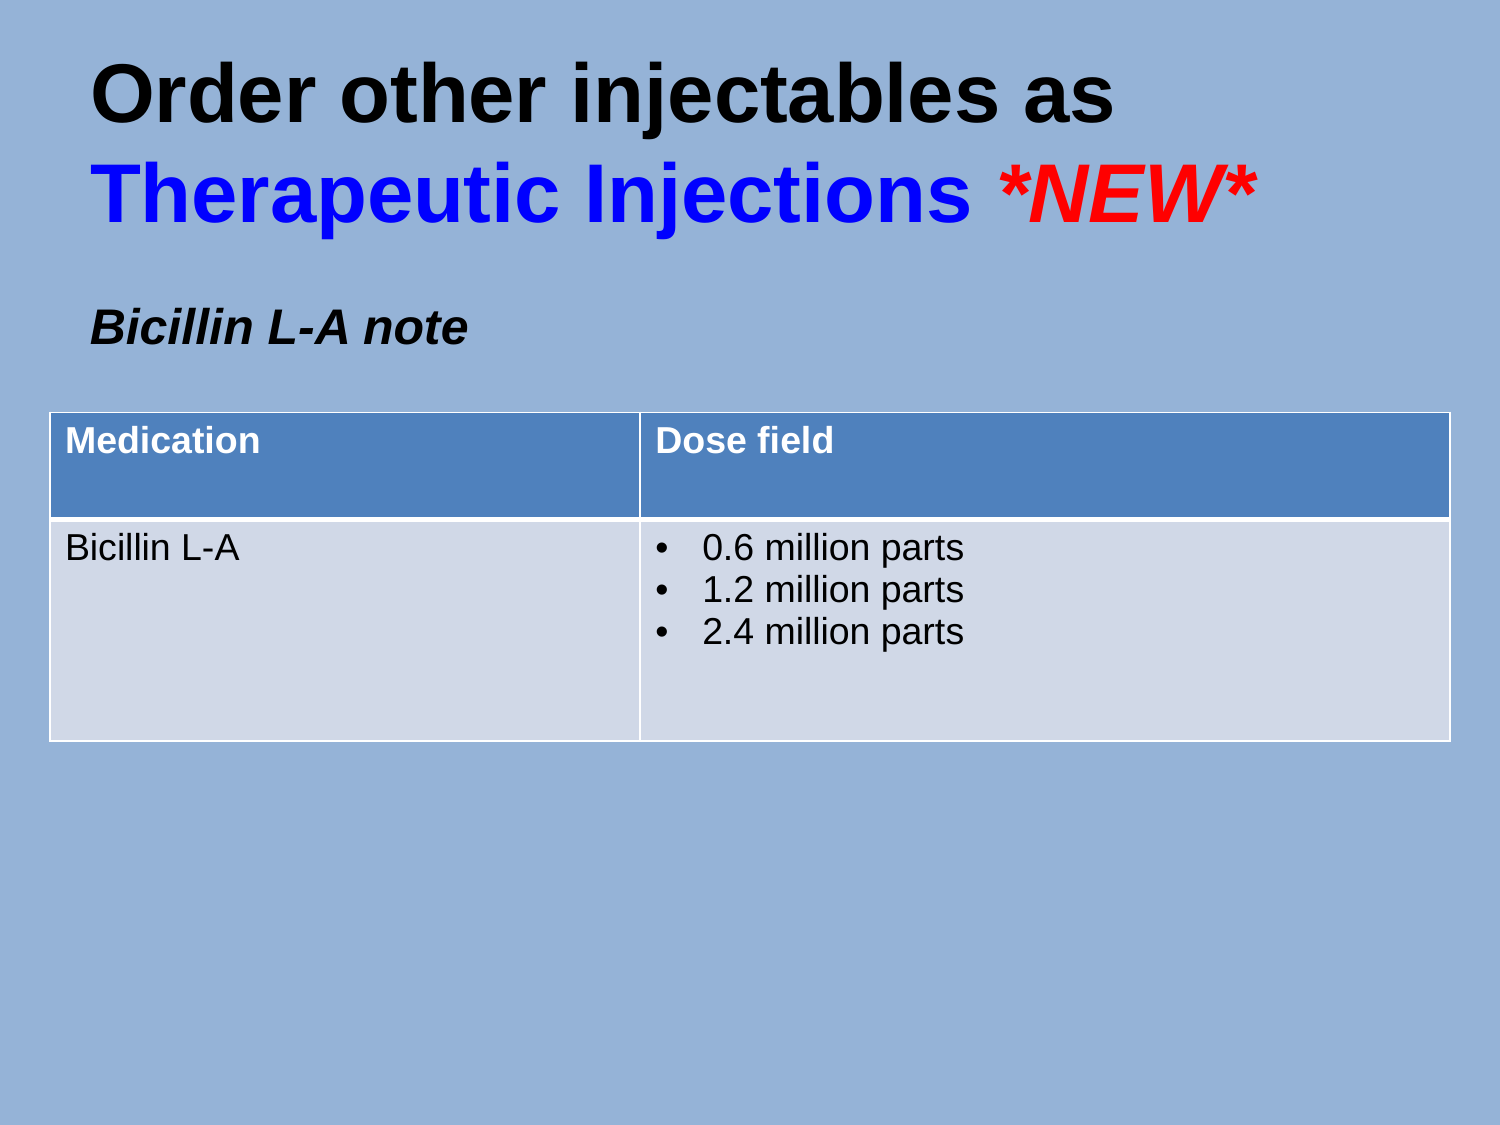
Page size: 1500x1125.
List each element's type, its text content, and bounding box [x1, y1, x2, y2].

title Order other injectables as Therapeutic Injections *NEW* [75, 45, 1425, 233]
table_header Dose field [641, 413, 1449, 517]
table_cell Bicillin L-A [51, 522, 639, 740]
text_box Bicillin L-A note [75, 287, 1000, 363]
table_cell 0.6 million parts 1.2 million parts 2.4 million parts [641, 522, 1449, 740]
table_header Medication [51, 413, 639, 517]
